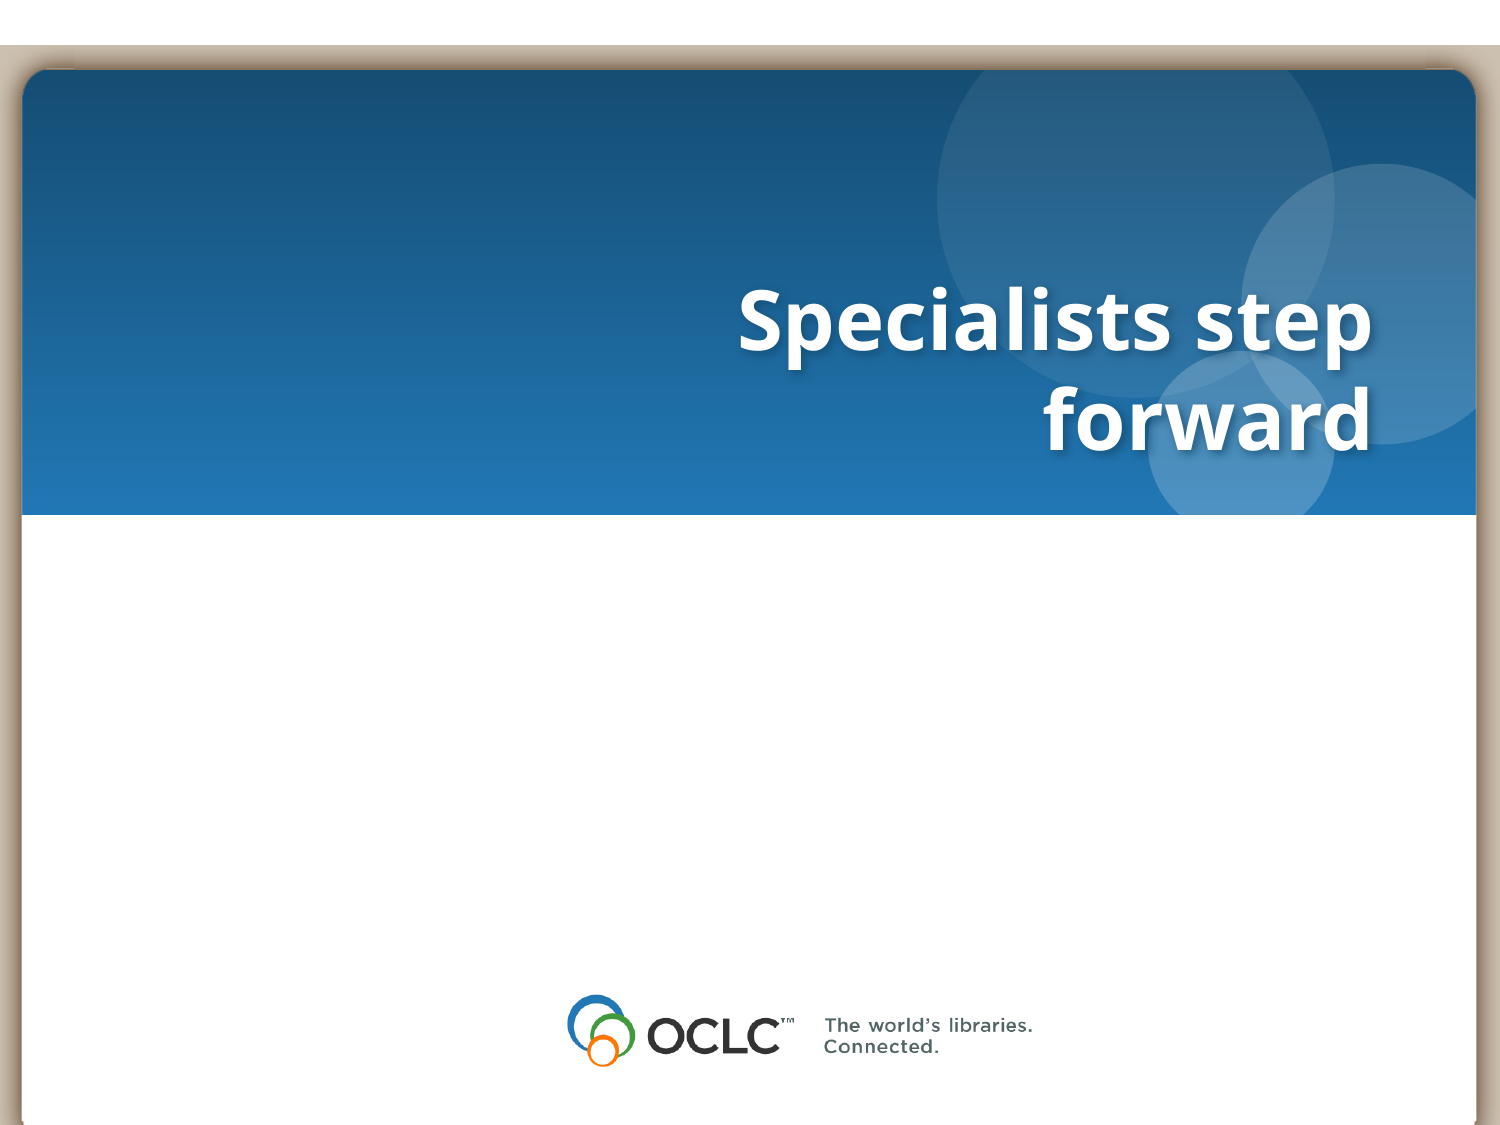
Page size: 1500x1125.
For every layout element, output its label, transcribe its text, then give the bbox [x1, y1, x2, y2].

picture [532, 959, 1048, 1100]
picture [0, 45, 1500, 1125]
title Specialists step forward [585, 186, 1376, 475]
